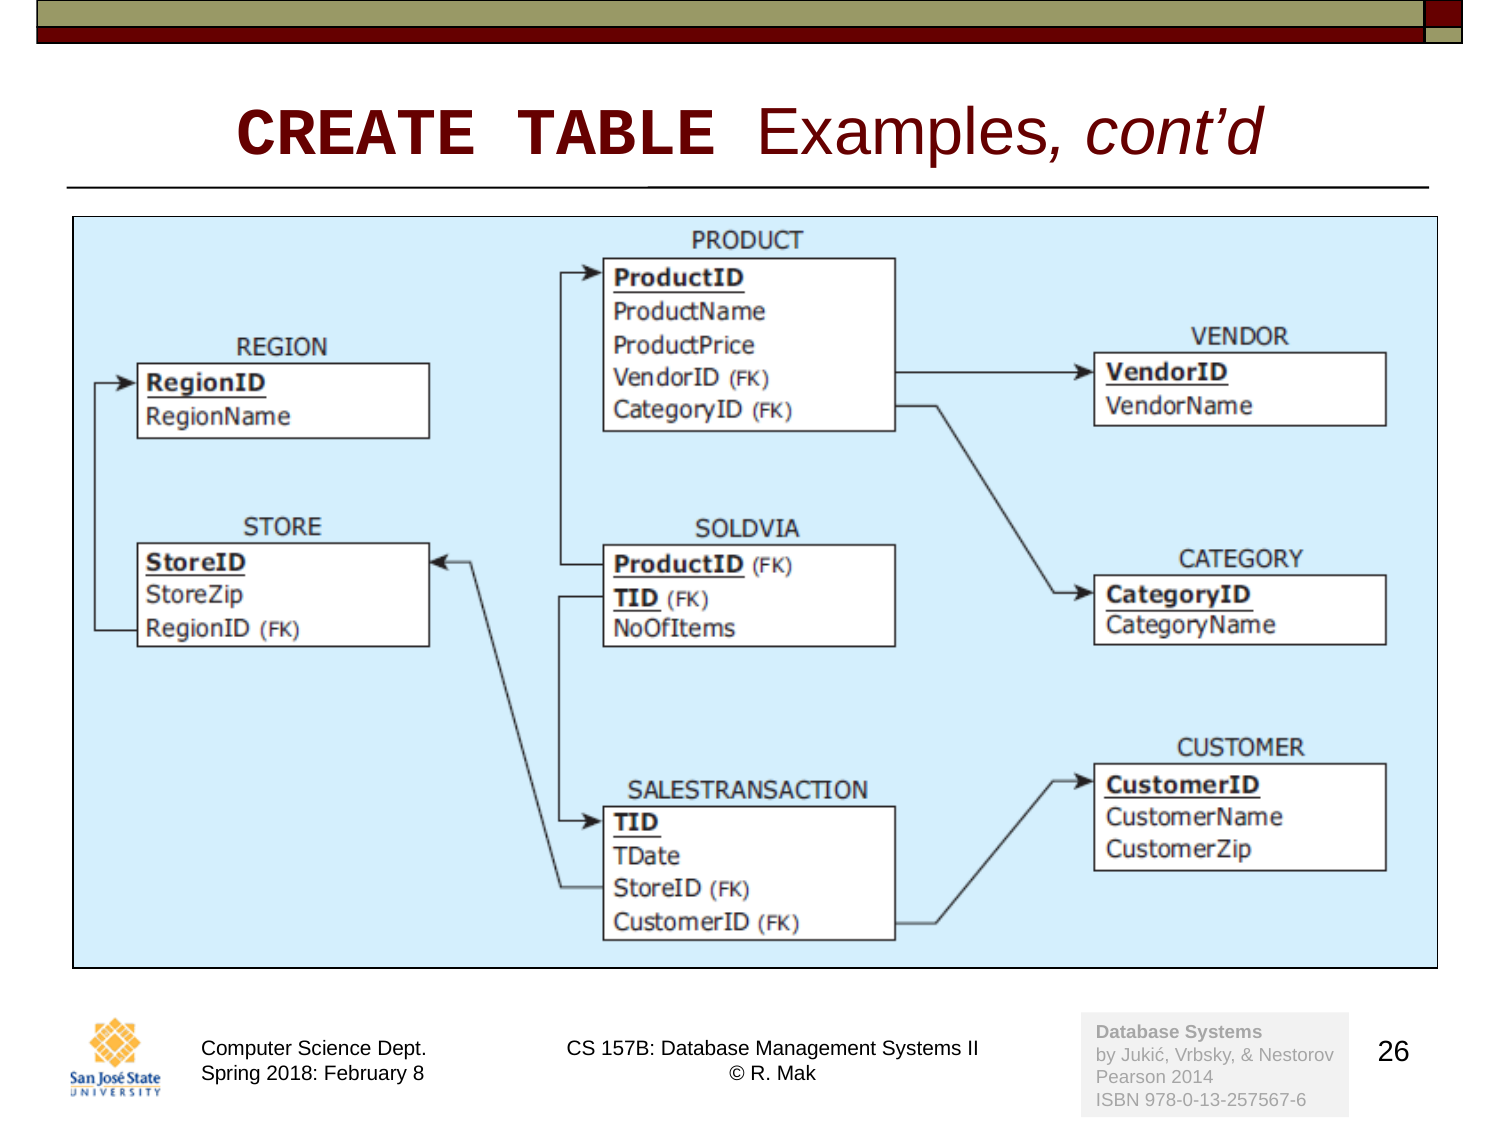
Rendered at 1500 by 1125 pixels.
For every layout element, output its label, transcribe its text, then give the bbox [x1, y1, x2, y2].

picture [60, 1012, 166, 1112]
title CREATE TABLE Examples, cont’d [75, 67, 1425, 175]
slide_number 26 [1349, 1025, 1425, 1100]
picture [73, 217, 1437, 968]
text_box Database Systems by Jukić, Vrbsky, & Nestorov Pearson 2014 ISBN 978-0-13-257567-6 [1081, 1012, 1349, 1118]
